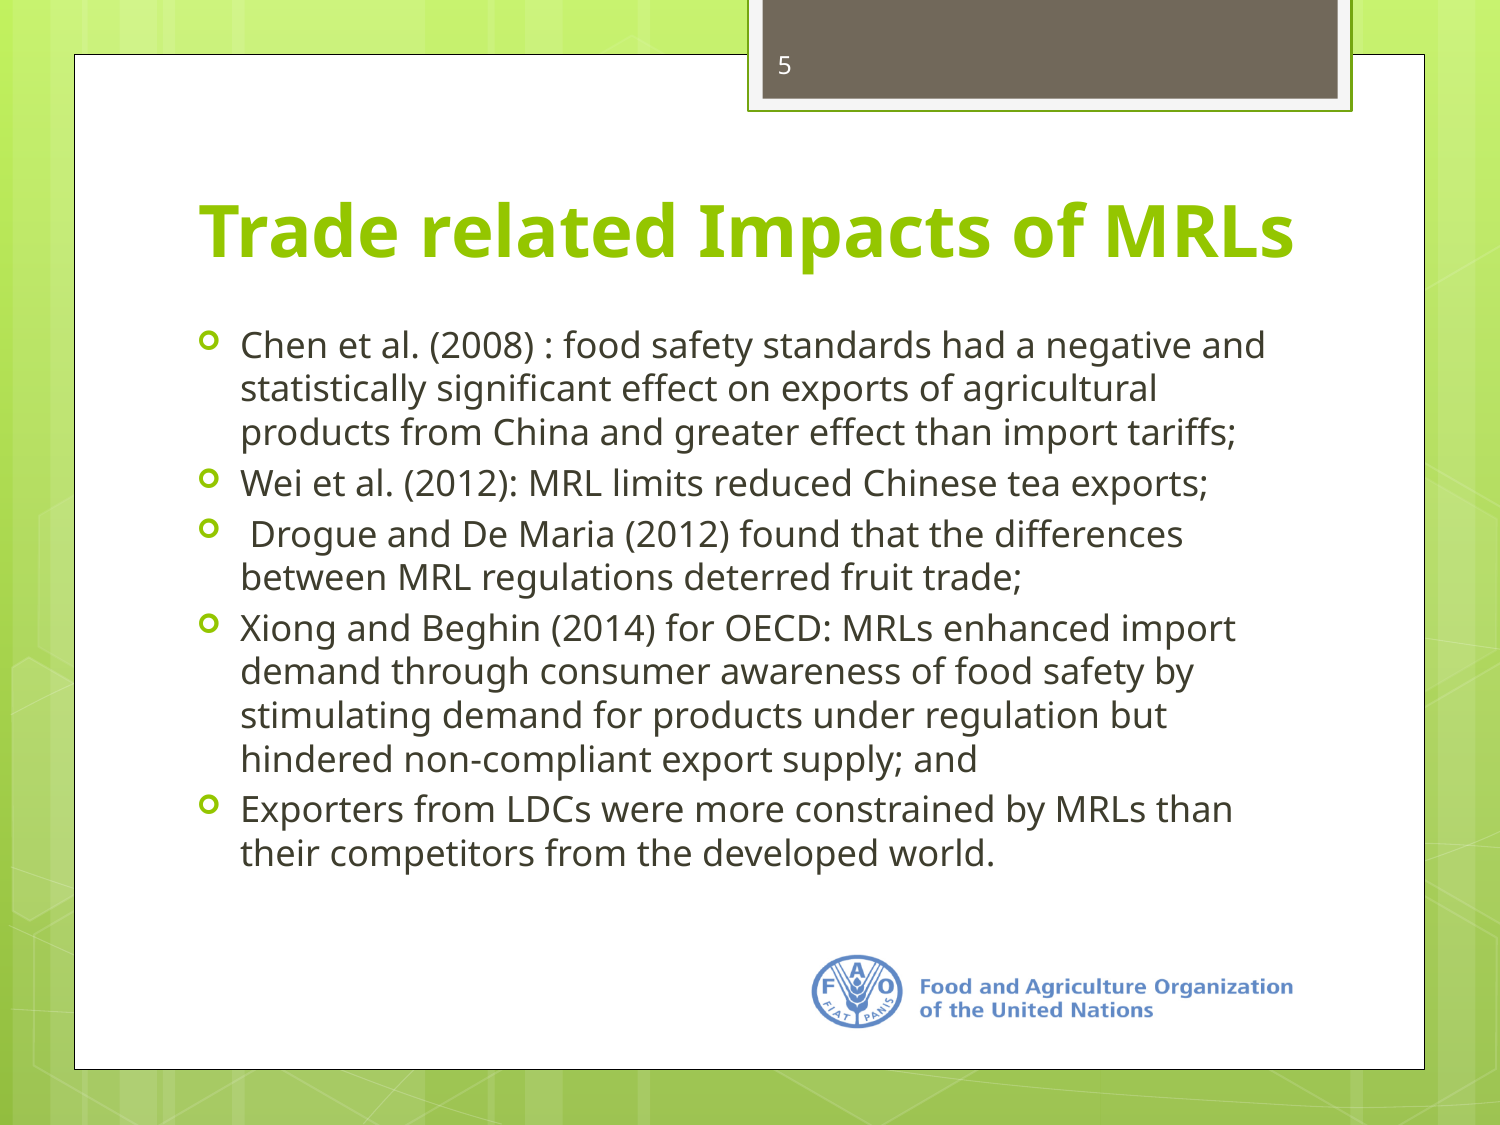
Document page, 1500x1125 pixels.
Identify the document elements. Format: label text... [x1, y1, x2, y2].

picture [773, 928, 1330, 1059]
title Trade related Impacts of MRLs [171, 168, 1324, 279]
list Chen et al. (2008) : food safety standards had a negative and statistically significant effect on exports of agricultural products from China and greater effect than import tariffs; Wei et al. (2012): MRL limits reduced Chinese tea exports; Drogue and De Maria (2012) found that the differences between MRL regulations deterred fruit trade; Xiong and Beghin (2014) for OECD: MRLs enhanced import demand through consumer awareness of food safety by stimulating demand for products under regulation but hindered non-compliant export supply; and Exporters from LDCs were more constrained by MRLs than their competitors from the developed world. [171, 314, 1283, 957]
slide_number 5 [762, 36, 982, 97]
